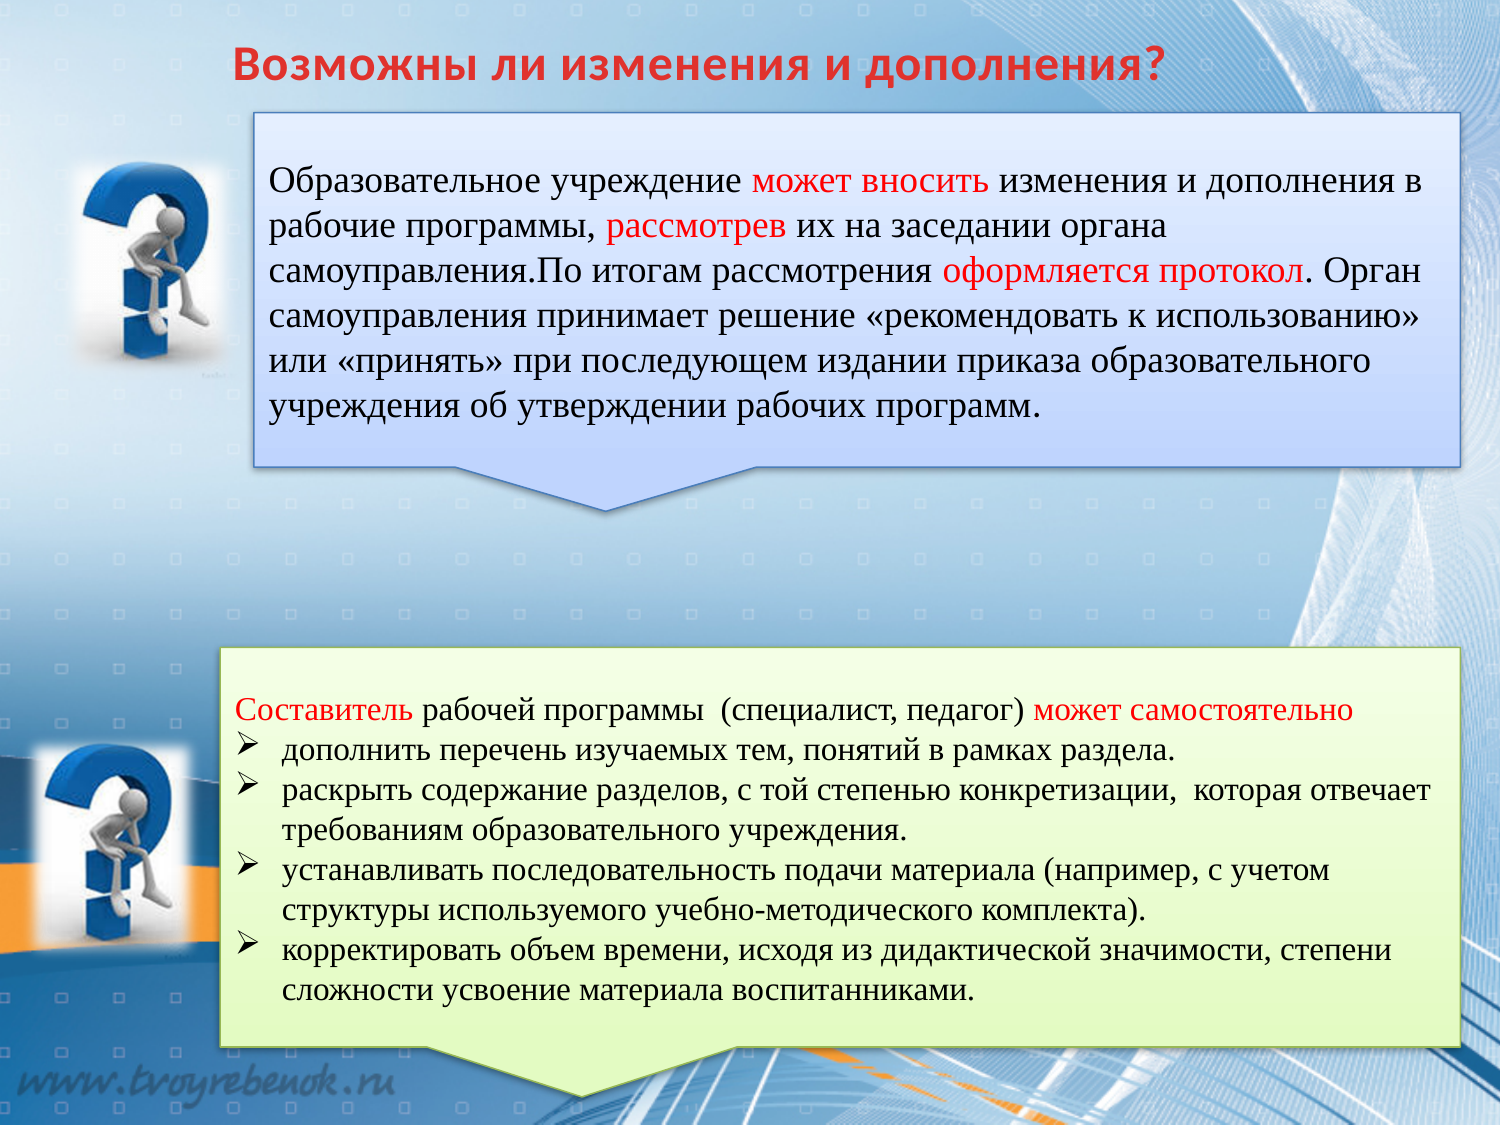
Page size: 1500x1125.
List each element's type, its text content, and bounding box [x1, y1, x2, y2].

picture [55, 148, 244, 384]
text_box Составитель рабочей программы (специалист, педагог) может самостоятельно дополнить перечень изучаемых тем, понятий в рамках раздела. раскрыть содержание разделов, с той степенью конкретизации, которая отвечает требованиям образовательного учреждения. устанавливать последовательность подачи материала (например, с учетом структуры используемого учебно-методического комплекта). корректировать объем времени, исходя из дидактической значимости, степени сложности усвоение материала воспитанниками. [219, 646, 1462, 1098]
picture [17, 729, 206, 965]
title Возможны ли изменения и дополнения? [154, 8, 1247, 113]
text_box Образовательное учреждение может вносить изменения и дополнения в рабочие программы, рассмотрев их на заседании органа самоуправления.По итогам рассмотрения оформляется протокол. Орган самоуправления принимает решение «рекомендовать к использованию» или «принять» при последующем издании приказа образовательного учреждения об утверждении рабочих программ. [253, 111, 1462, 513]
